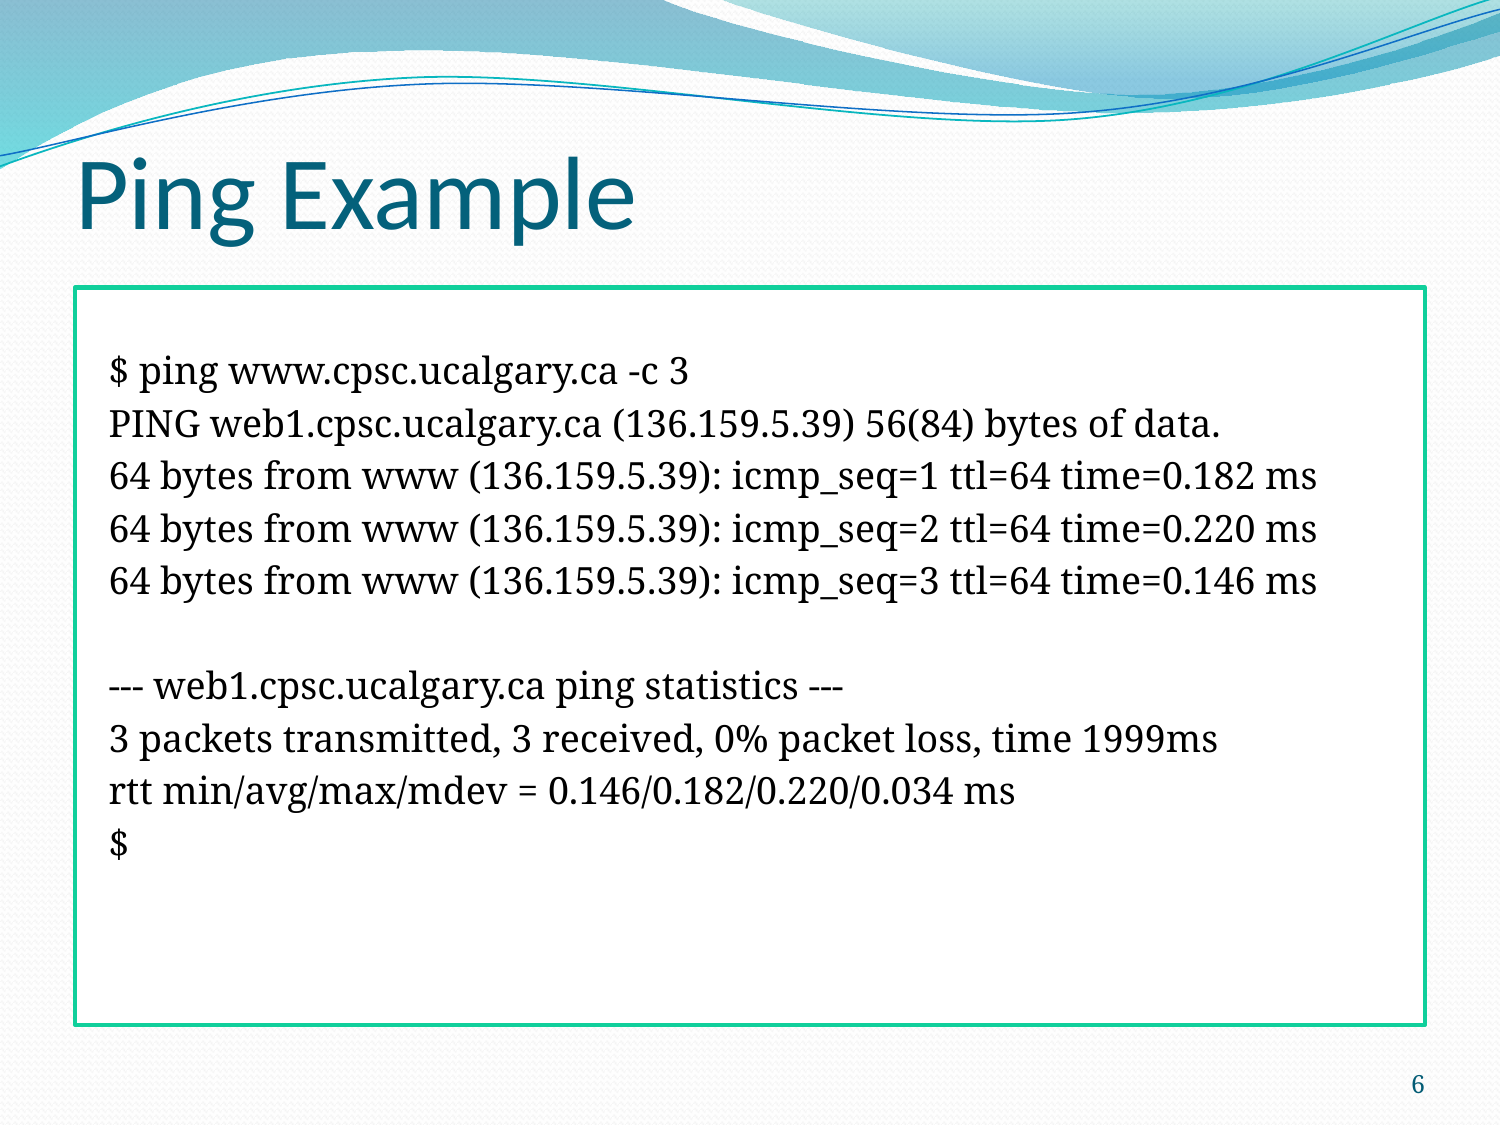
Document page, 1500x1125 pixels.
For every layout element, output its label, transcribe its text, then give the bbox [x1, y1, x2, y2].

list $ ping www.cpsc.ucalgary.ca -c 3 PING web1.cpsc.ucalgary.ca (136.159.5.39) 56(84) bytes of data. 64 bytes from www (136.159.5.39): icmp_seq=1 ttl=64 time=0.182 ms 64 bytes from www (136.159.5.39): icmp_seq=2 ttl=64 time=0.220 ms 64 bytes from www (136.159.5.39): icmp_seq=3 ttl=64 time=0.146 ms --- web1.cpsc.ucalgary.ca ping statistics --- 3 packets transmitted, 3 received, 0% packet loss, time 1999ms rtt min/avg/max/mdev = 0.146/0.182/0.220/0.034 ms $ [73, 285, 1427, 1027]
title Ping Example [75, 62, 1425, 250]
slide_number 6 [1299, 1042, 1425, 1103]
